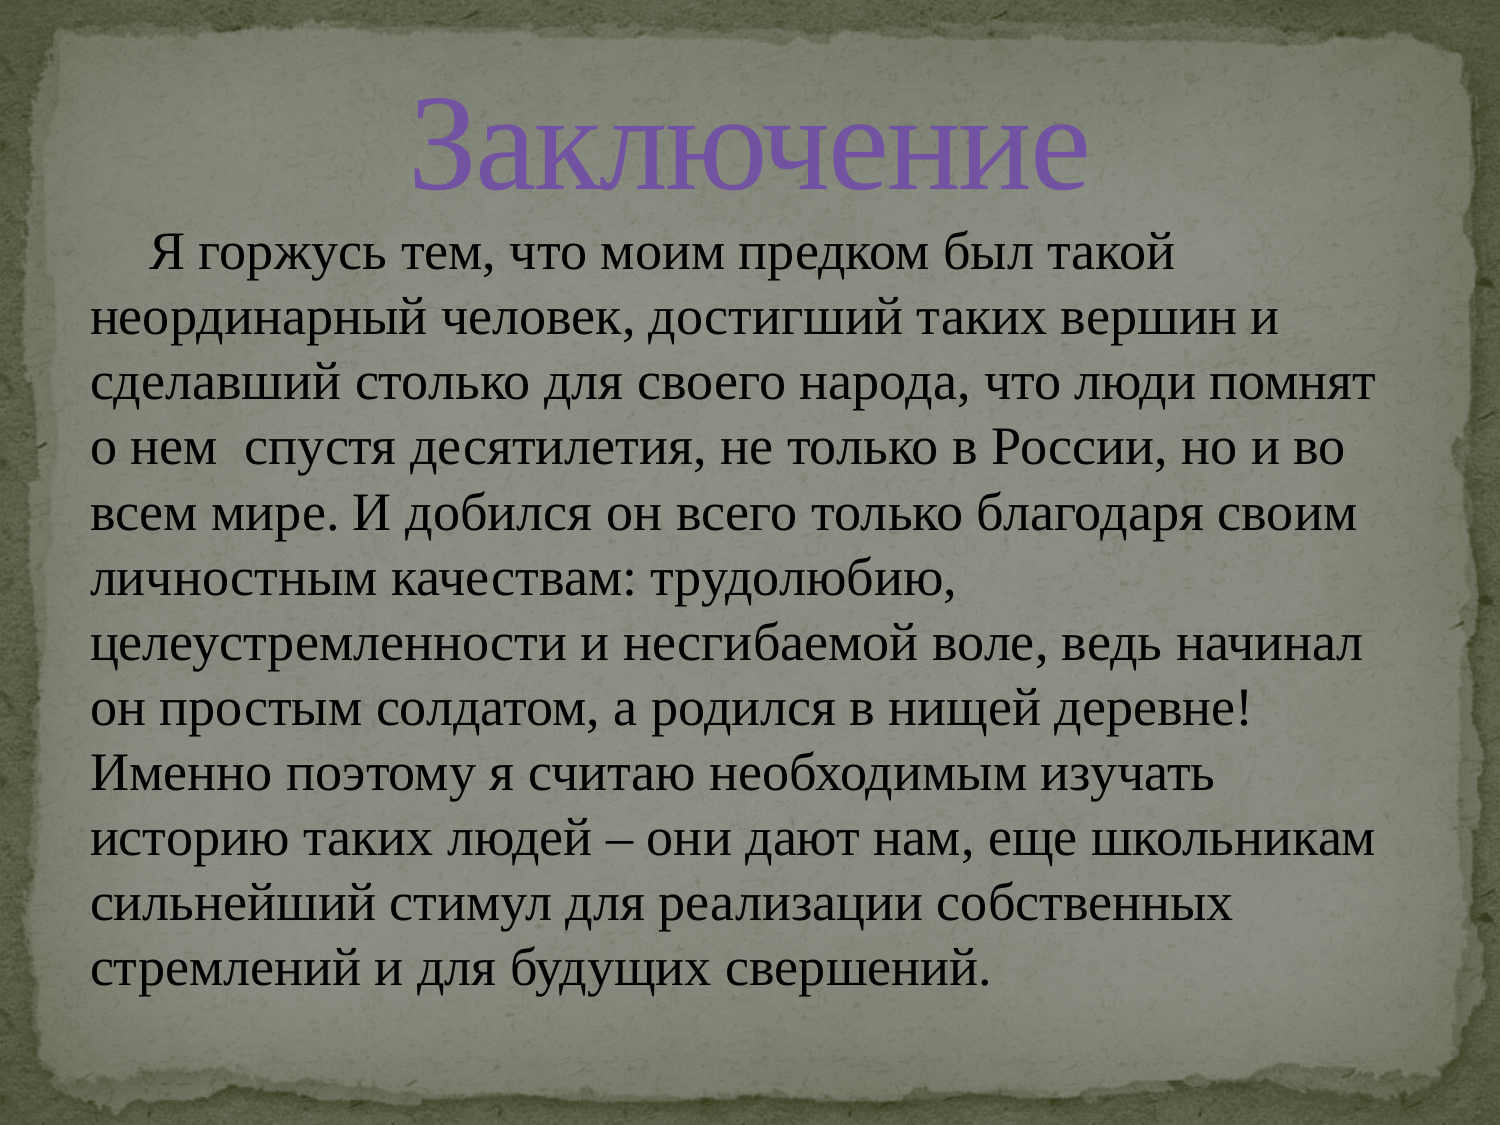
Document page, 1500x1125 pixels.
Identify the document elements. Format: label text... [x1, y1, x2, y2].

title Заключение [74, 24, 1425, 225]
list Я горжусь тем, что моим предком был такой неординарный человек, достигший таких вершин и сделавший столько для своего народа, что люди помнят о нем спустя десятилетия, не только в России, но и во всем мире. И добился он всего только благодаря своим личностным качествам: трудолюбию, целеустремленности и несгибаемой воле, ведь начинал он простым солдатом, а родился в нищей деревне! Именно поэтому я считаю необходимым изучать историю таких людей – они дают нам, еще школьникам сильнейший стимул для реализации собственных стремлений и для будущих свершений. [75, 225, 1425, 1059]
